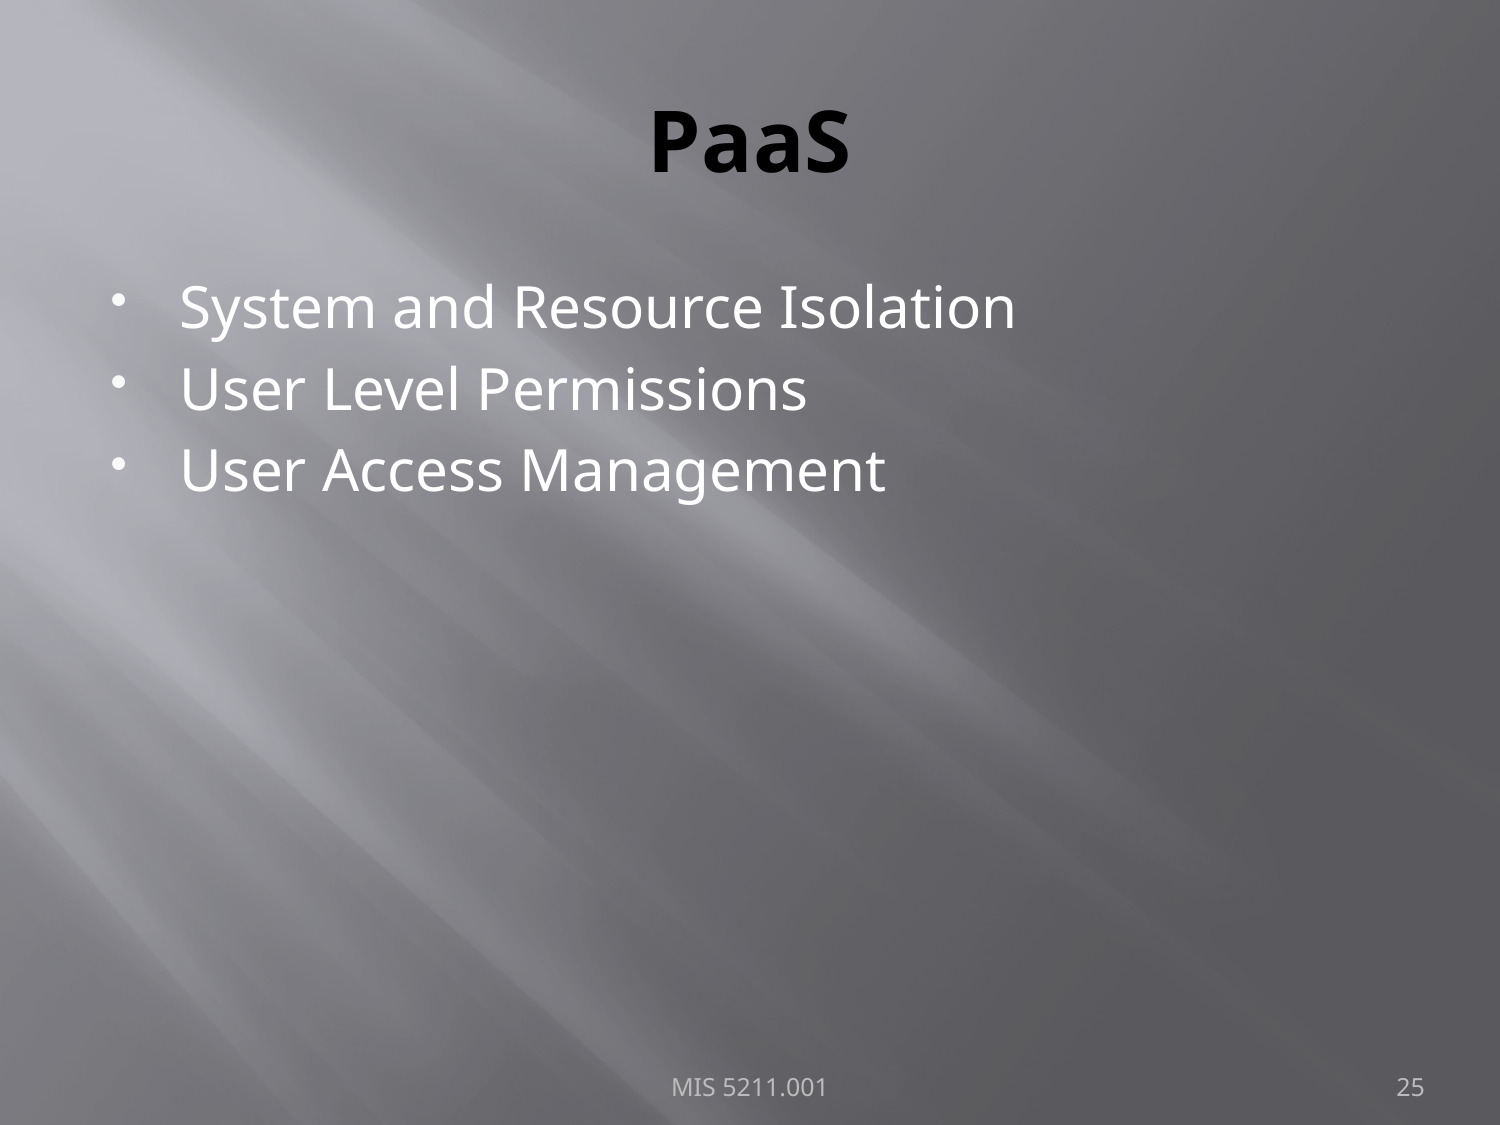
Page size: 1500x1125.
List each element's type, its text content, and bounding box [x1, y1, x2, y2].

list System and Resource Isolation User Level Permissions User Access Management [75, 262, 1425, 1035]
title PaaS [75, 45, 1425, 233]
slide_number 25 [1299, 1052, 1425, 1113]
footer MIS 5211.001 [512, 1052, 988, 1113]
